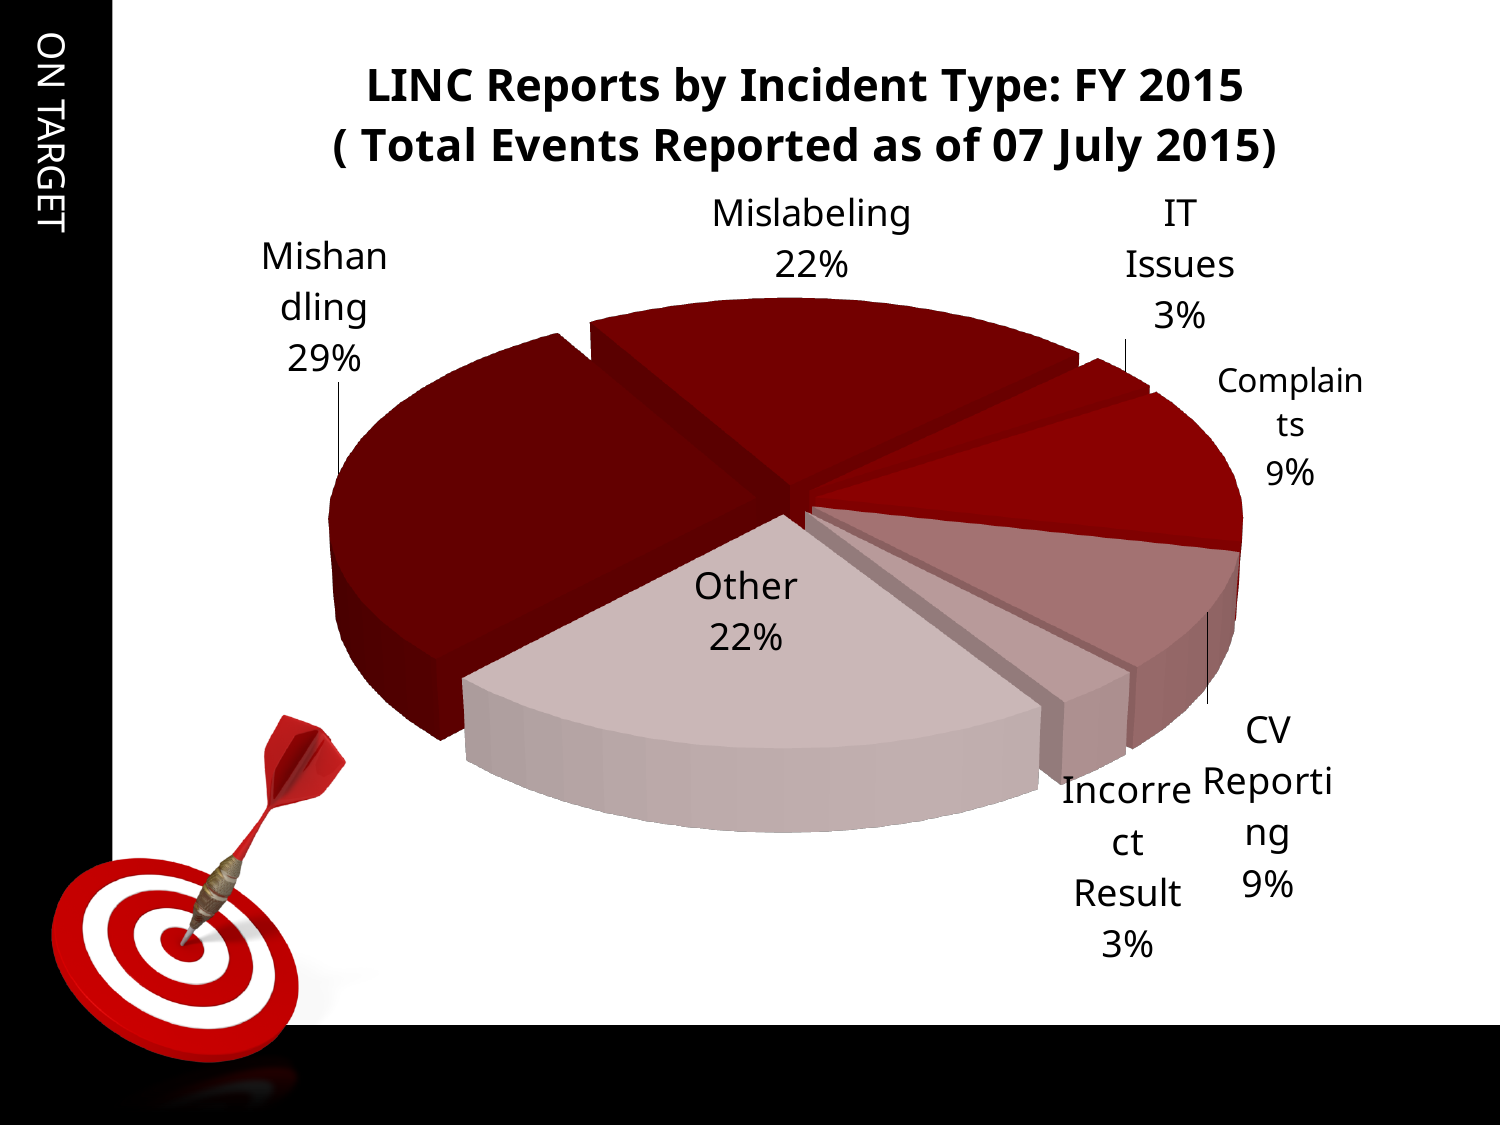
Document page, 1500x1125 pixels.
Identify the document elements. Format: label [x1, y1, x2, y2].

picture [0, 699, 400, 1113]
chart [174, 12, 1438, 976]
